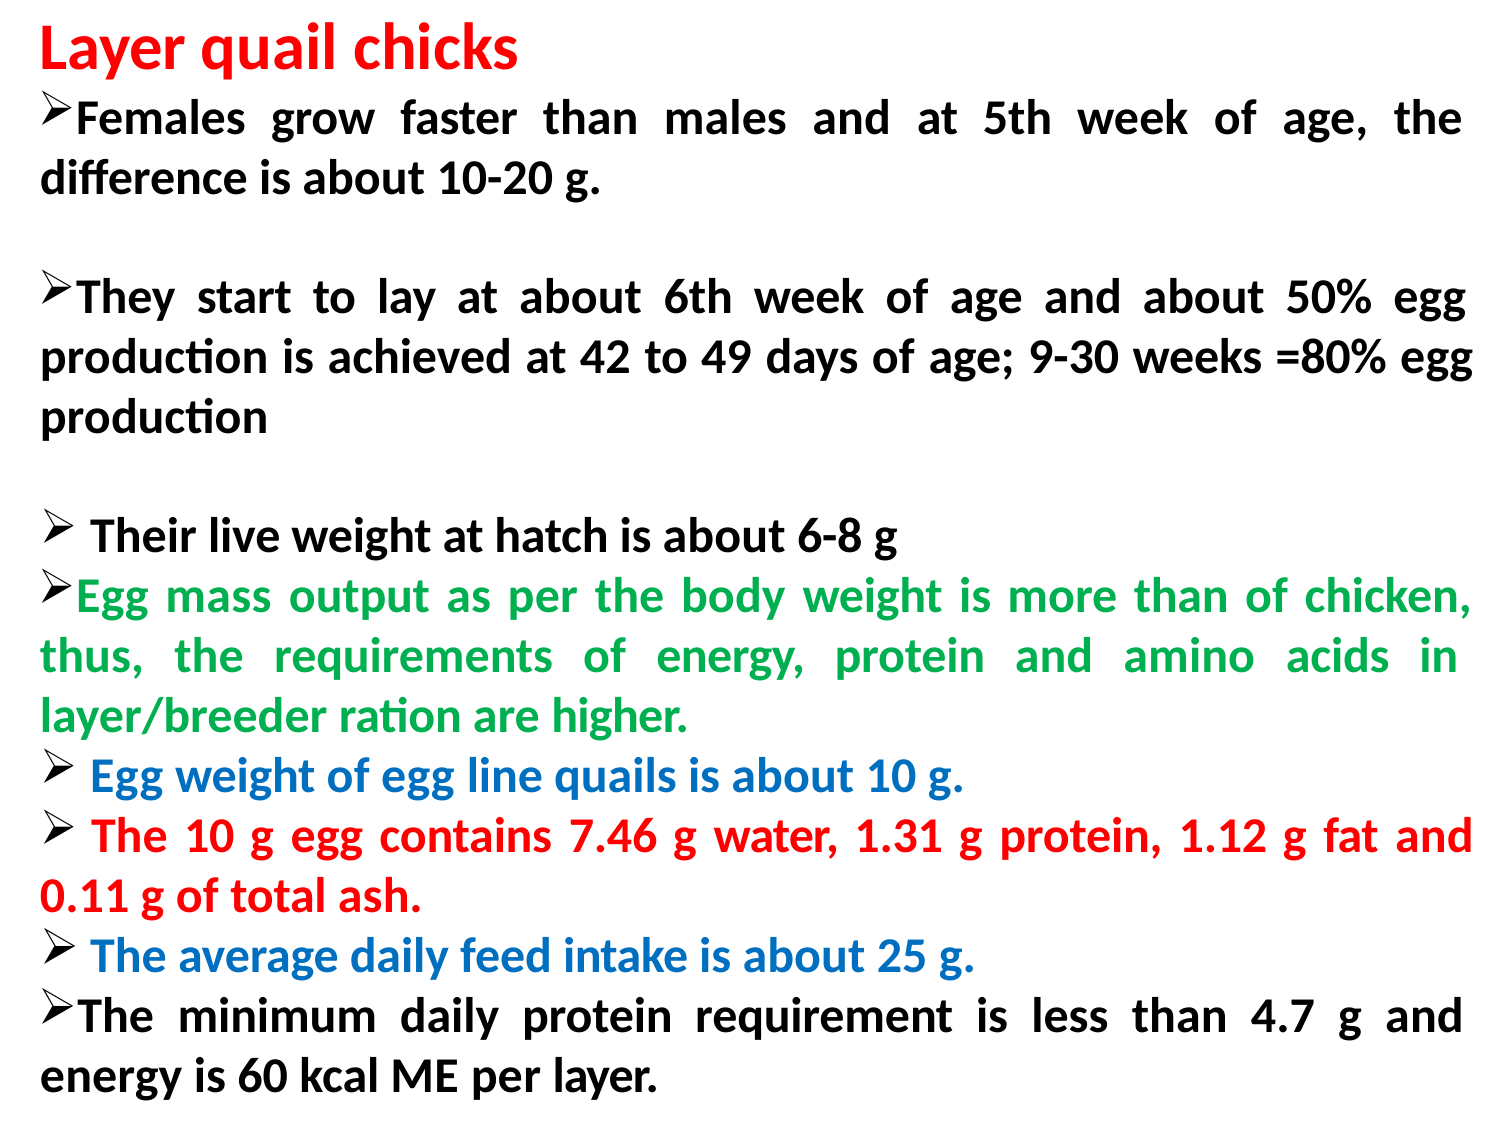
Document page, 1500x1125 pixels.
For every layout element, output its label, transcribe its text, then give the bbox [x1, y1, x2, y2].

title Layer quail chicks [37, 0, 523, 81]
text_box Females grow faster than males and at 5th week of age, the difference is about 10-20 g. They start to lay at about 6th week of age and about 50% egg production is achieved at 42 to 49 days of age; 9-30 weeks =80% egg production Their live weight at hatch is about 6-8 g Egg mass output as per the body weight is more than of chicken, thus, the requirements of energy, protein and amino acids in layer/breeder ration are higher. Egg weight of egg line quails is about 10 g. The 10 g egg contains 7.46 g water, 1.31 g protein, 1.12 g fat and 0.11 g of total ash. The average daily feed intake is about 25 g. The minimum daily protein requirement is less than 4.7 g and energy is 60 kcal ME per layer. [37, 81, 1489, 1103]
